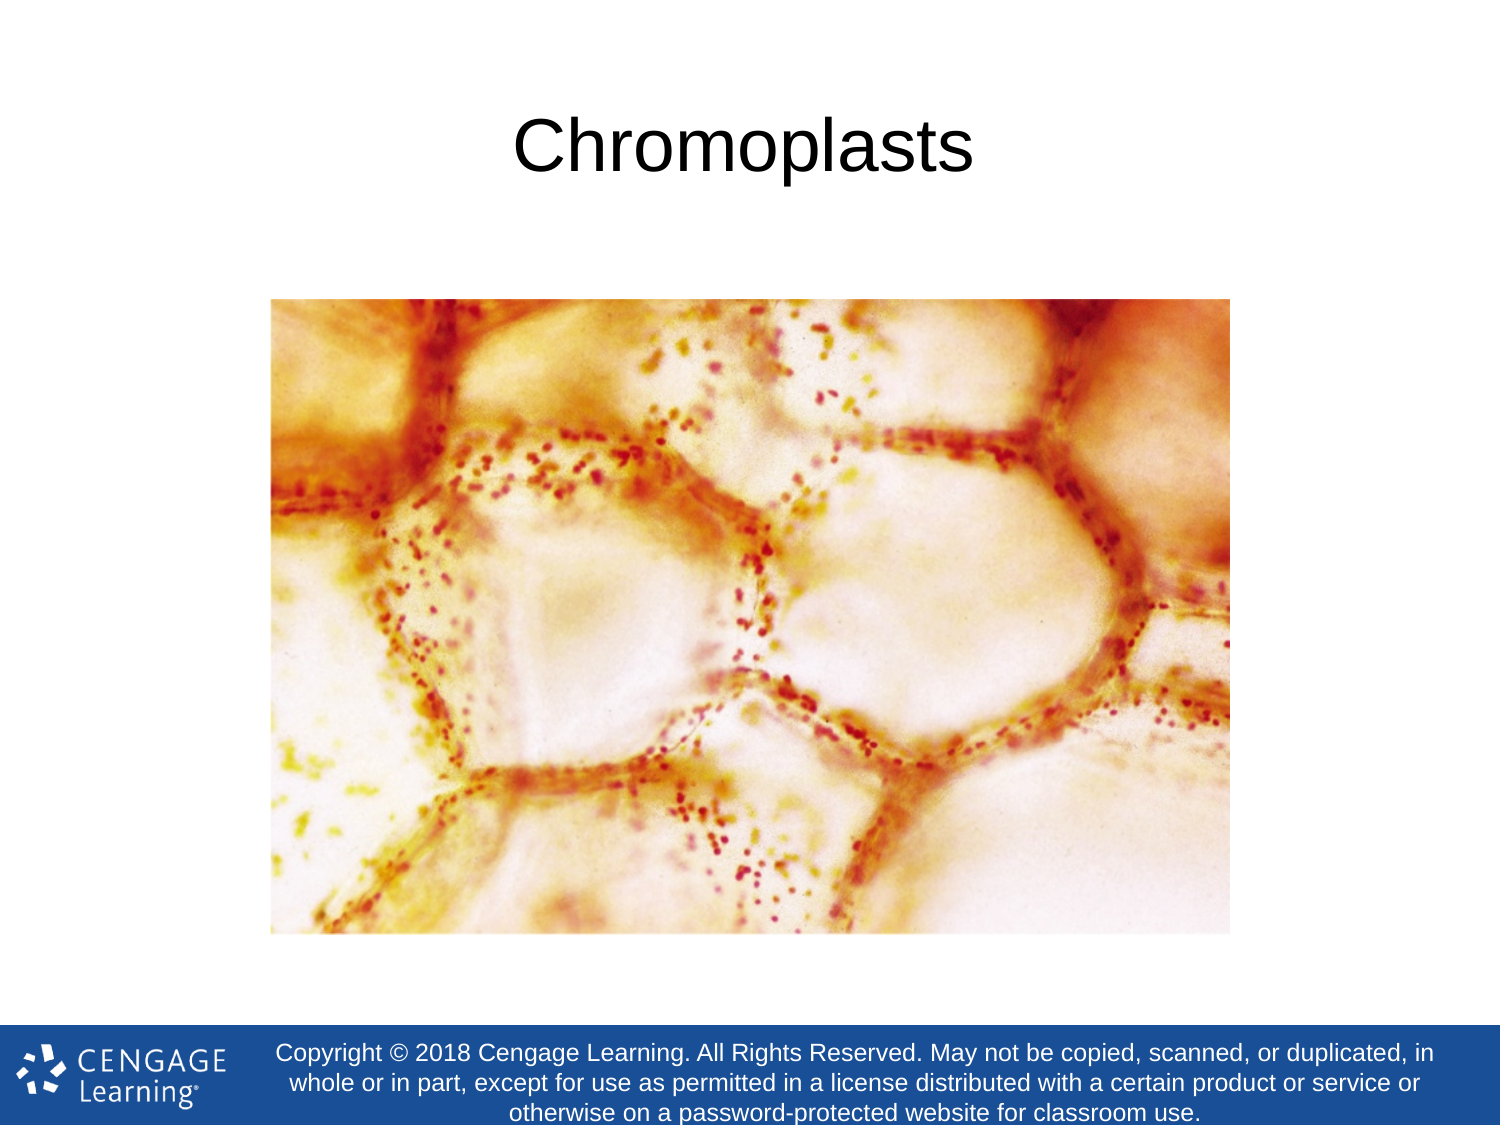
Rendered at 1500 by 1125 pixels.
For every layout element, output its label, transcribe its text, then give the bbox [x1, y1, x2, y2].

title Chromoplasts [85, 58, 1403, 224]
picture [269, 299, 1231, 935]
picture [12, 1040, 229, 1113]
